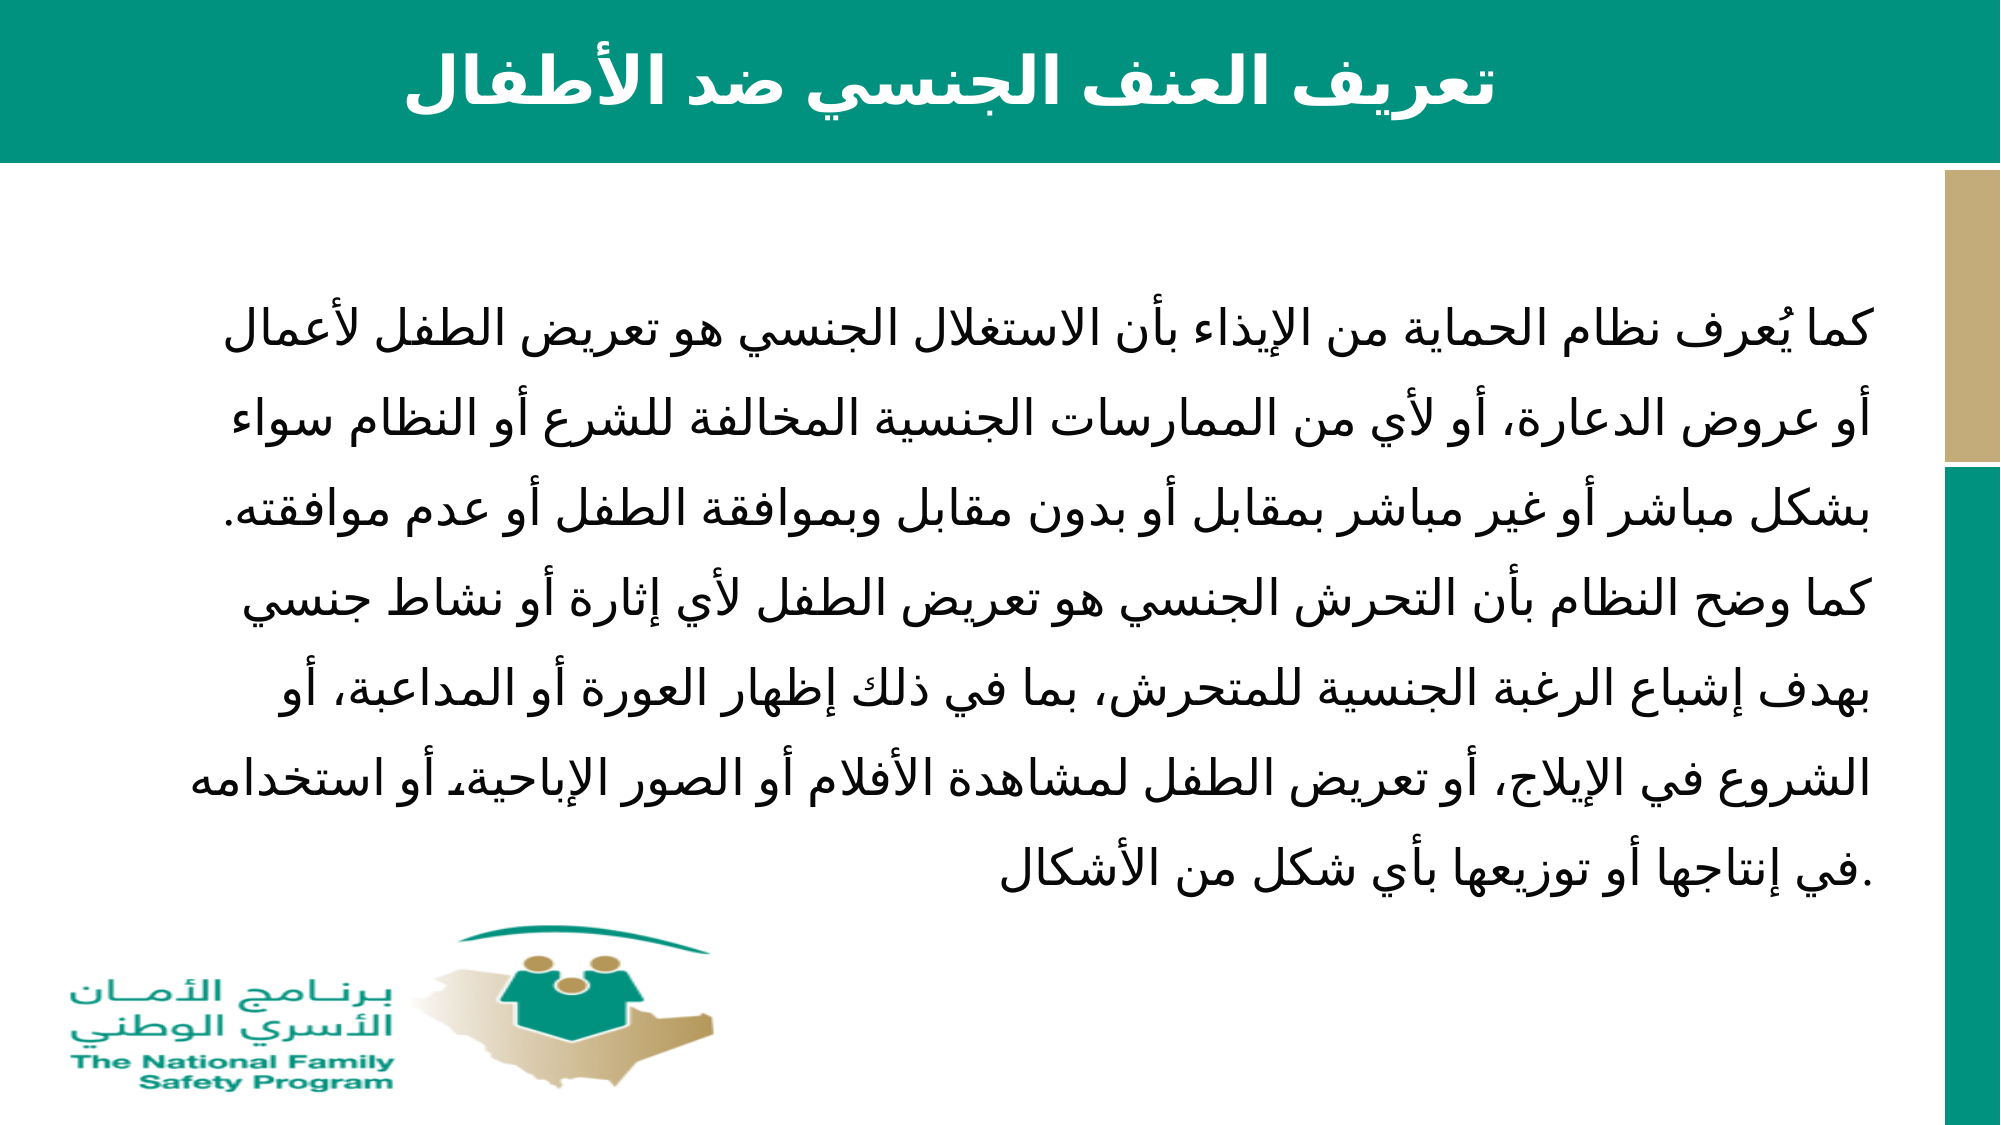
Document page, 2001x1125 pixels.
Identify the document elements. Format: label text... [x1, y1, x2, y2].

picture [66, 924, 717, 1095]
picture [1945, 170, 2000, 462]
picture [0, 0, 2000, 163]
text_box كما يُعرف نظام الحماية من الإيذاء بأن الاستغلال الجنسي هو تعريض الطفل لأعمال أو عروض الدعارة، أو لأي من الممارسات الجنسية المخالفة للشرع أو النظام سواء بشكل مباشر أو غير مباشر بمقابل أو بدون مقابل وبموافقة الطفل أو عدم موافقته. كما وضح النظام بأن التحرش الجنسي هو تعريض الطفل لأي إثارة أو نشاط جنسي بهدف إشباع الرغبة الجنسية للمتحرش، بما في ذلك إظهار العورة أو المداعبة، أو الشروع في الإيلاج، أو تعريض الطفل لمشاهدة الأفلام أو الصور الإباحية، أو استخدامه في إنتاجها أو توزيعها بأي شكل من الأشكال. [165, 167, 1889, 903]
text_box تعريف العنف الجنسي ضد الأطفال [387, 30, 1514, 167]
picture [1945, 467, 2000, 1125]
